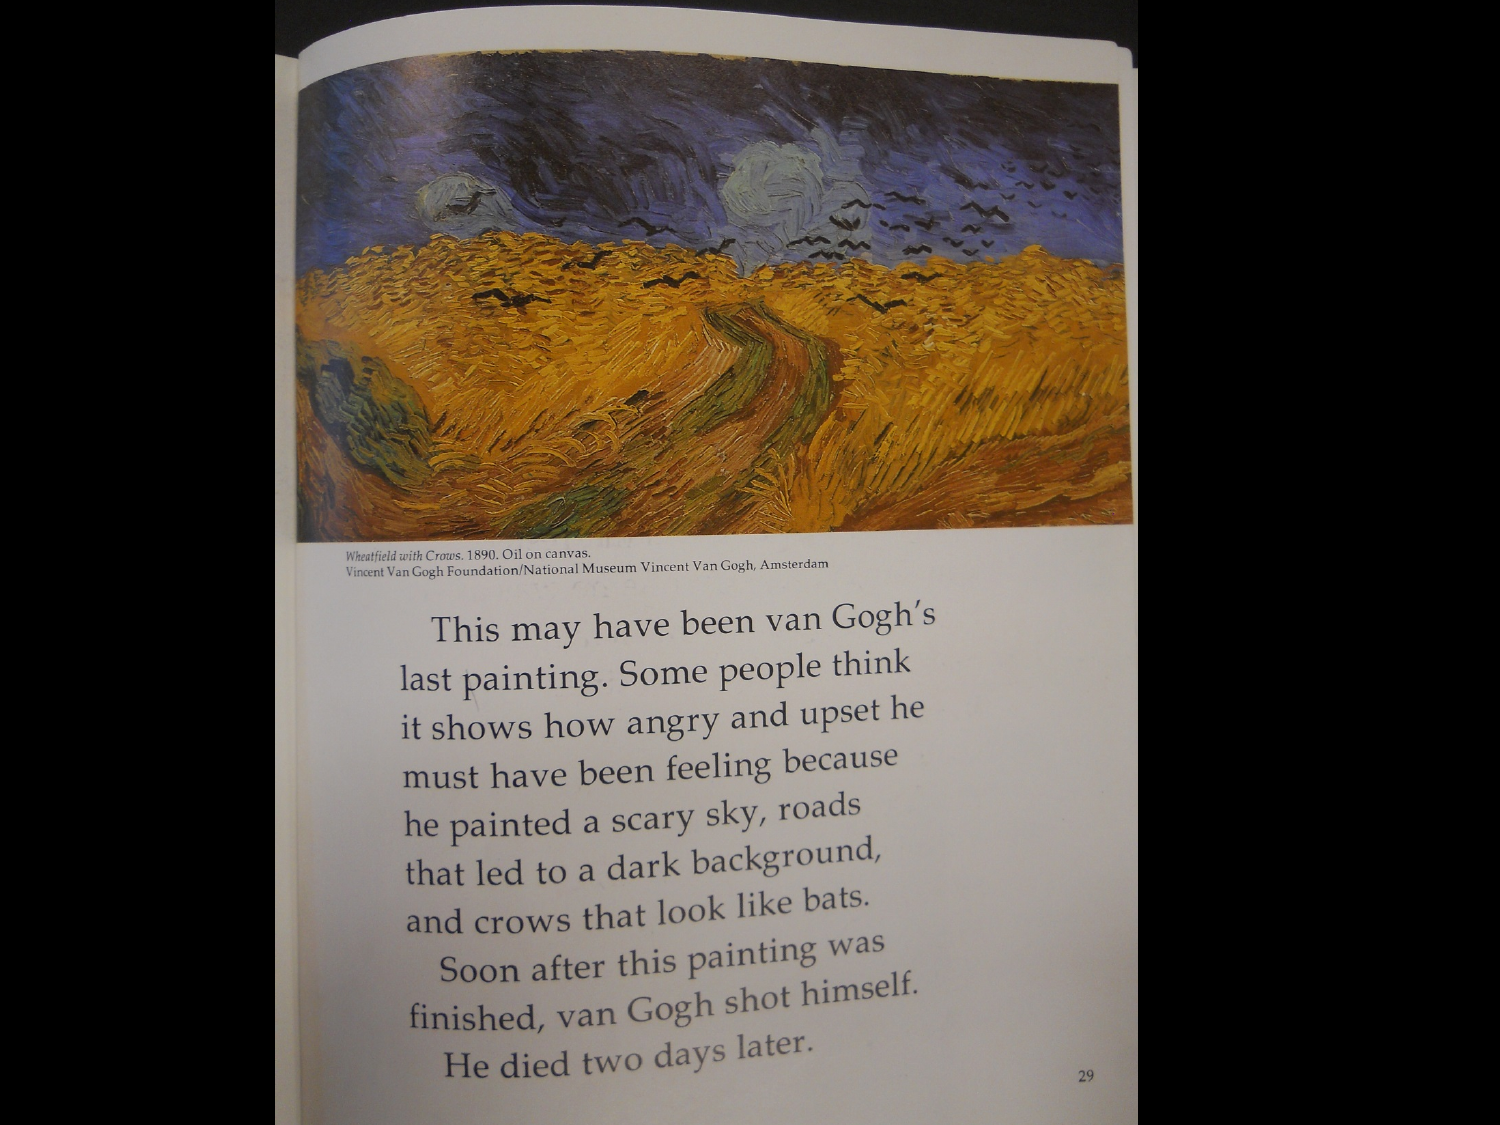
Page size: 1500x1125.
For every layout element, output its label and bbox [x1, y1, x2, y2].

picture [274, 0, 1138, 1125]
